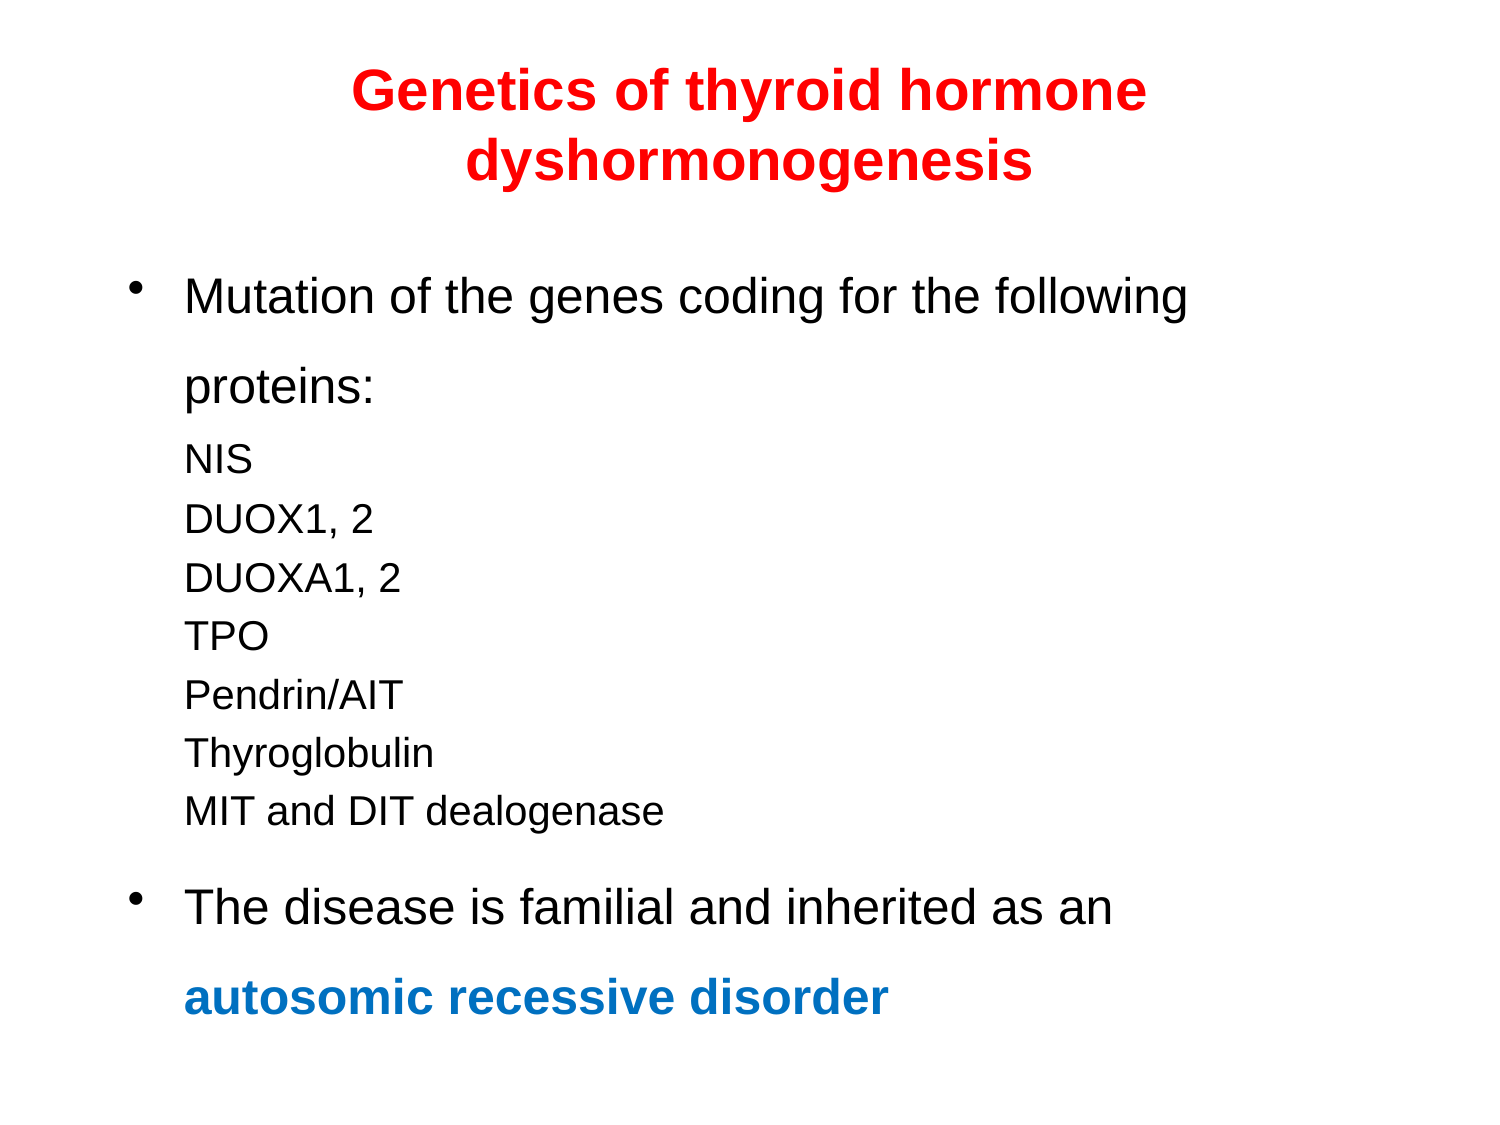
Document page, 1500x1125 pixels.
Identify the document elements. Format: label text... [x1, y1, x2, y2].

list Mutation of the genes coding for the following proteins: NIS DUOX1, 2 DUOXA1, 2 TPO Pendrin/AIT Thyroglobulin MIT and DIT dealogenase The disease is familial and inherited as an autosomic recessive disorder [112, 226, 1388, 1074]
title Genetics of thyroid hormone dyshormonogenesis [112, 28, 1388, 217]
